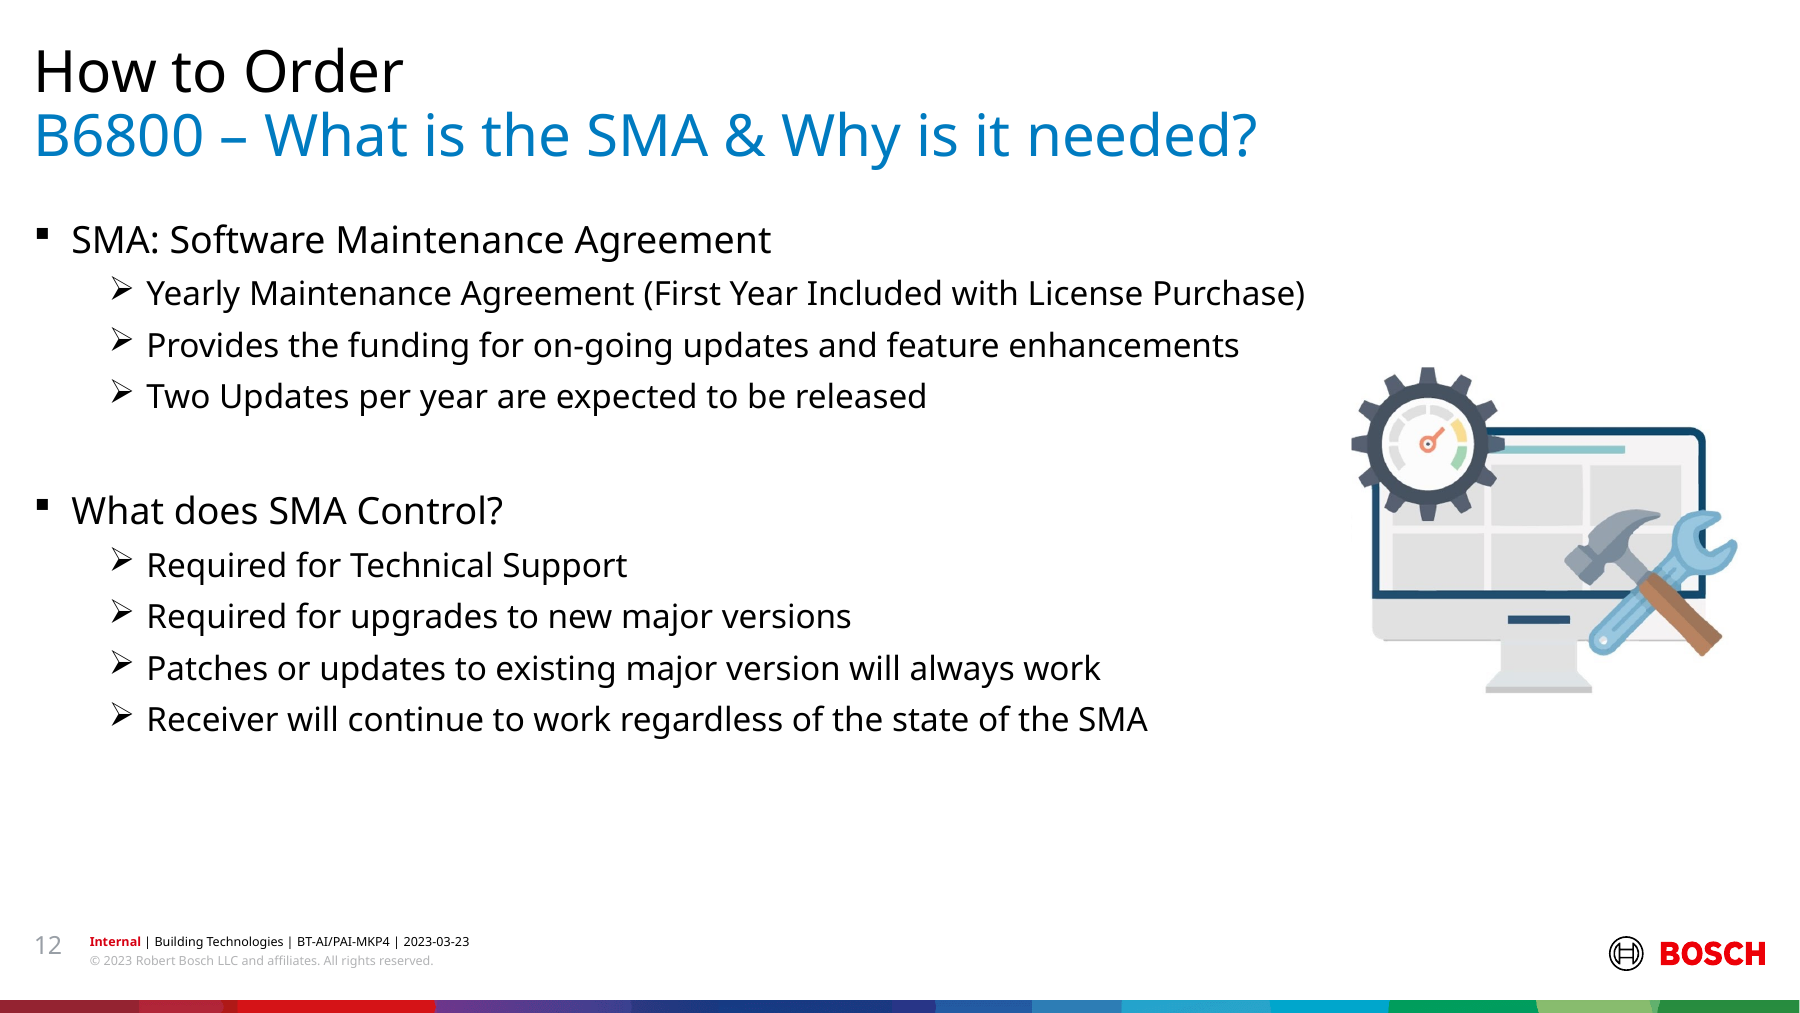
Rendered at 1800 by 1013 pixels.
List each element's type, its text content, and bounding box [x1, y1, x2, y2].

list How to Order [33, 42, 1766, 107]
title B6800 – What is the SMA & Why is it needed? [33, 107, 1766, 171]
picture [0, 1000, 1270, 1013]
list SMA: Software Maintenance Agreement Yearly Maintenance Agreement (First Year Included with License Purchase) Provides the funding for on-going updates and feature enhancements Two Updates per year are expected to be released What does SMA Control? Required for Technical Support Required for upgrades to new major versions Patches or updates to existing major version will always work Receiver will continue to work regardless of the state of the SMA [33, 212, 1766, 909]
slide_number 12 [33, 929, 81, 997]
picture [1388, 1000, 1800, 1013]
picture [1351, 361, 1800, 704]
